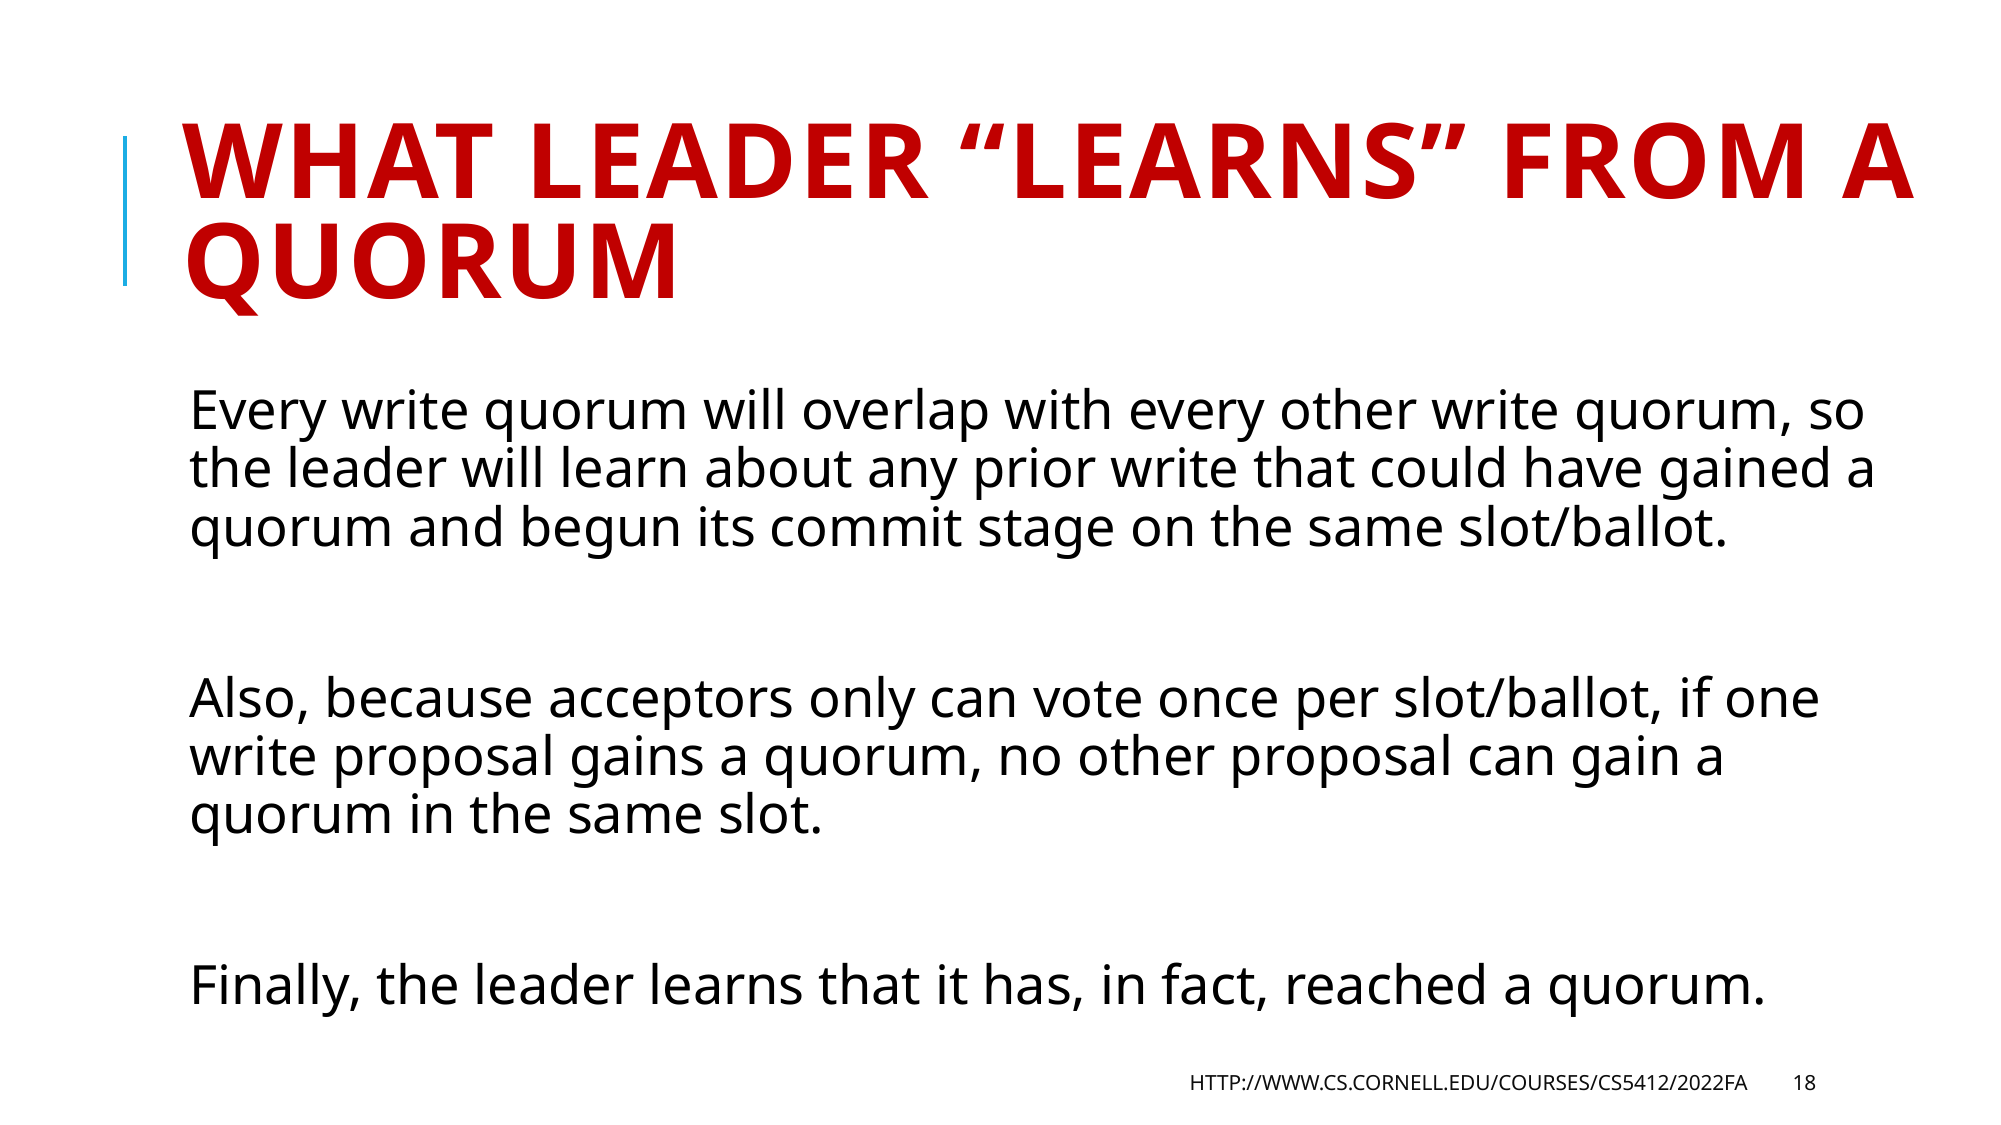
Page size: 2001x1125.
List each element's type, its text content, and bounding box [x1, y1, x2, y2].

list Every write quorum will overlap with every other write quorum, so the leader will learn about any prior write that could have gained a quorum and begun its commit stage on the same slot/ballot. Also, because acceptors only can vote once per slot/ballot, if one write proposal gains a quorum, no other proposal can gain a quorum in the same slot. Finally, the leader learns that it has, in fact, reached a quorum. [168, 375, 1938, 1035]
slide_number 18 [1777, 1061, 1938, 1107]
footer http://www.cs.cornell.edu/courses/cs5412/2022fa [794, 1061, 1763, 1107]
title What leader “learns” from a quorum [168, 96, 1938, 342]
